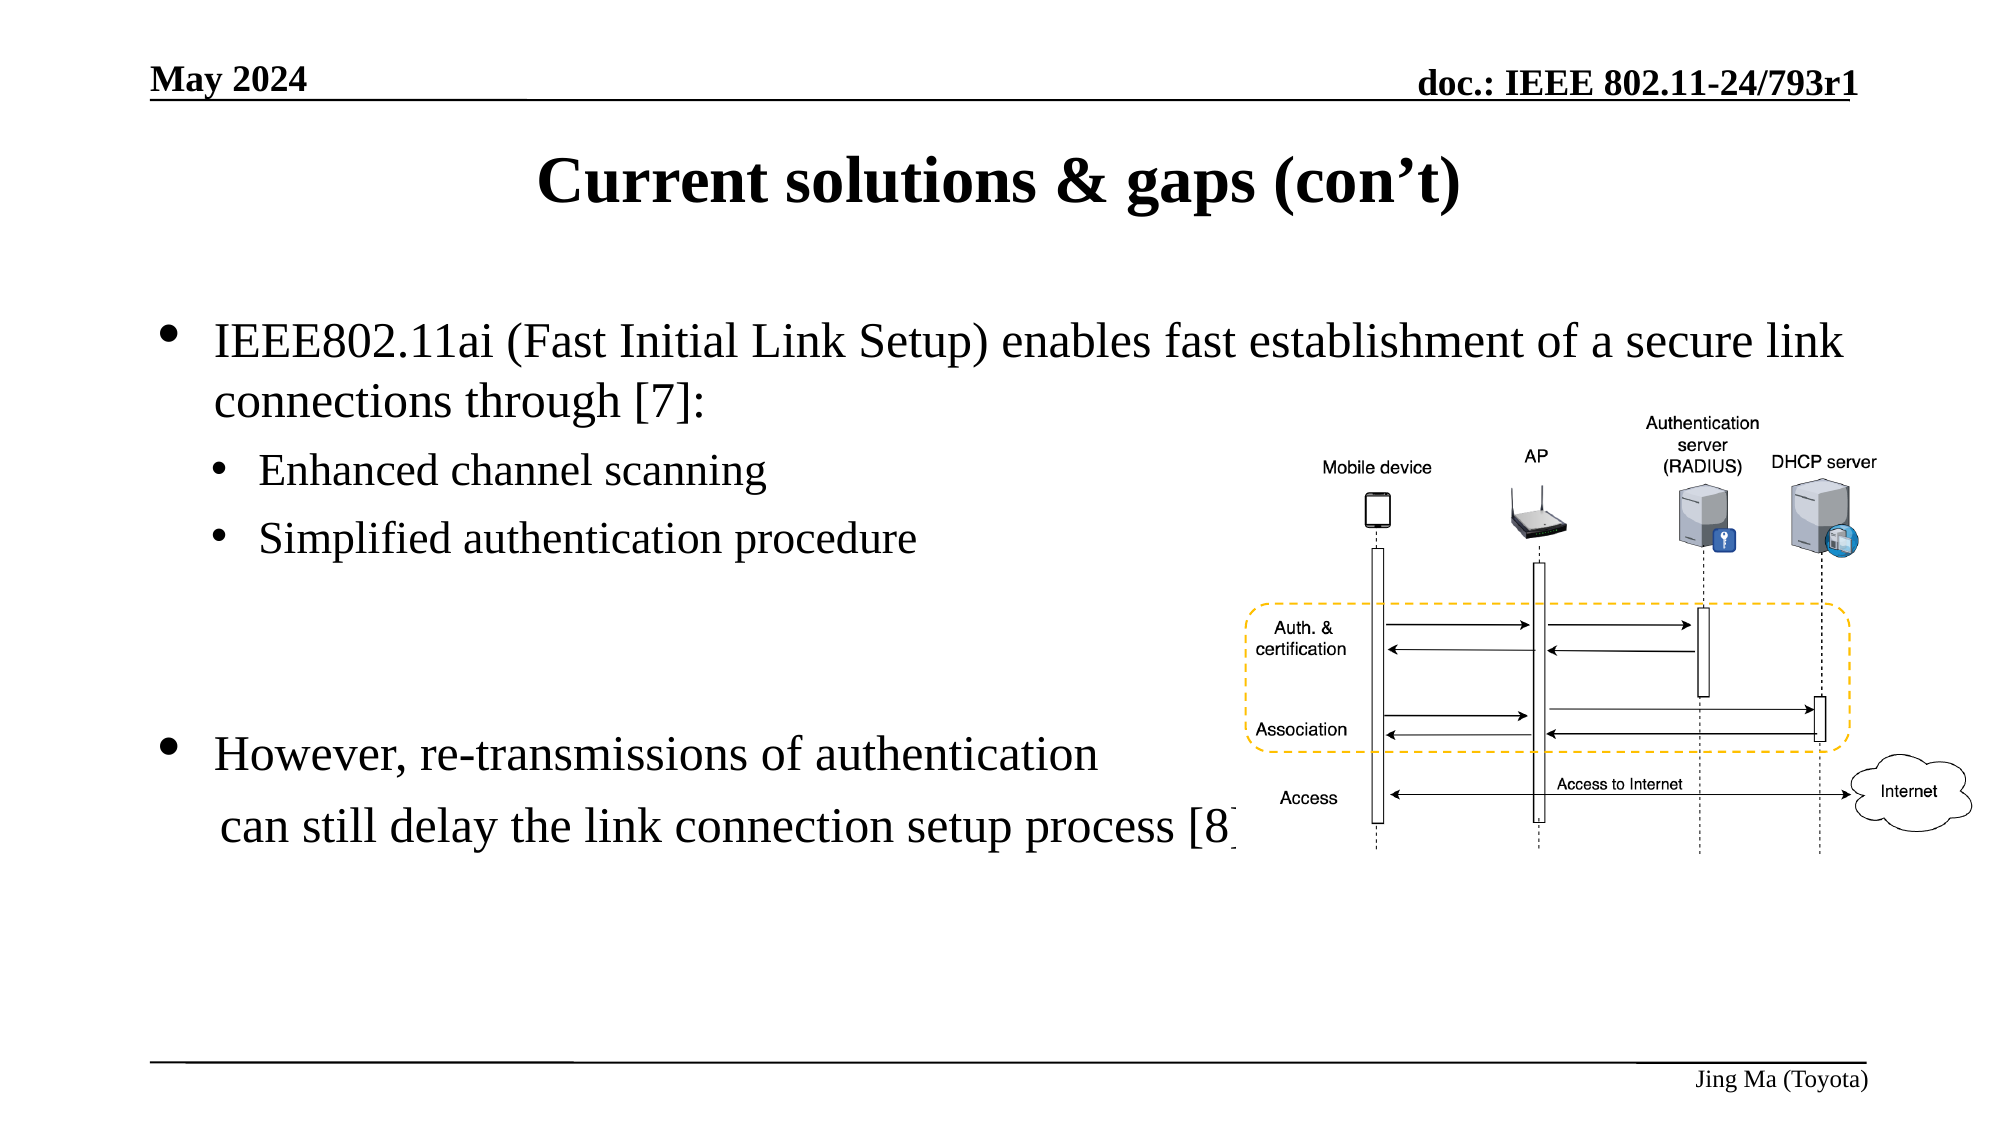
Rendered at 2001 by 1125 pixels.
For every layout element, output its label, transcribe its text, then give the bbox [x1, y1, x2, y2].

title Current solutions & gaps (con’t) [149, 111, 1851, 241]
picture [1236, 407, 1986, 870]
text_box Jing Ma (Toyota) [1171, 1062, 1869, 1093]
list IEEE802.11ai (Fast Initial Link Setup) enables fast establishment of a secure link connections through [7]: Enhanced channel scanning Simplified authentication procedure However, re-transmissions of authentication can still delay the link connection setup process [8] [149, 299, 1938, 1001]
